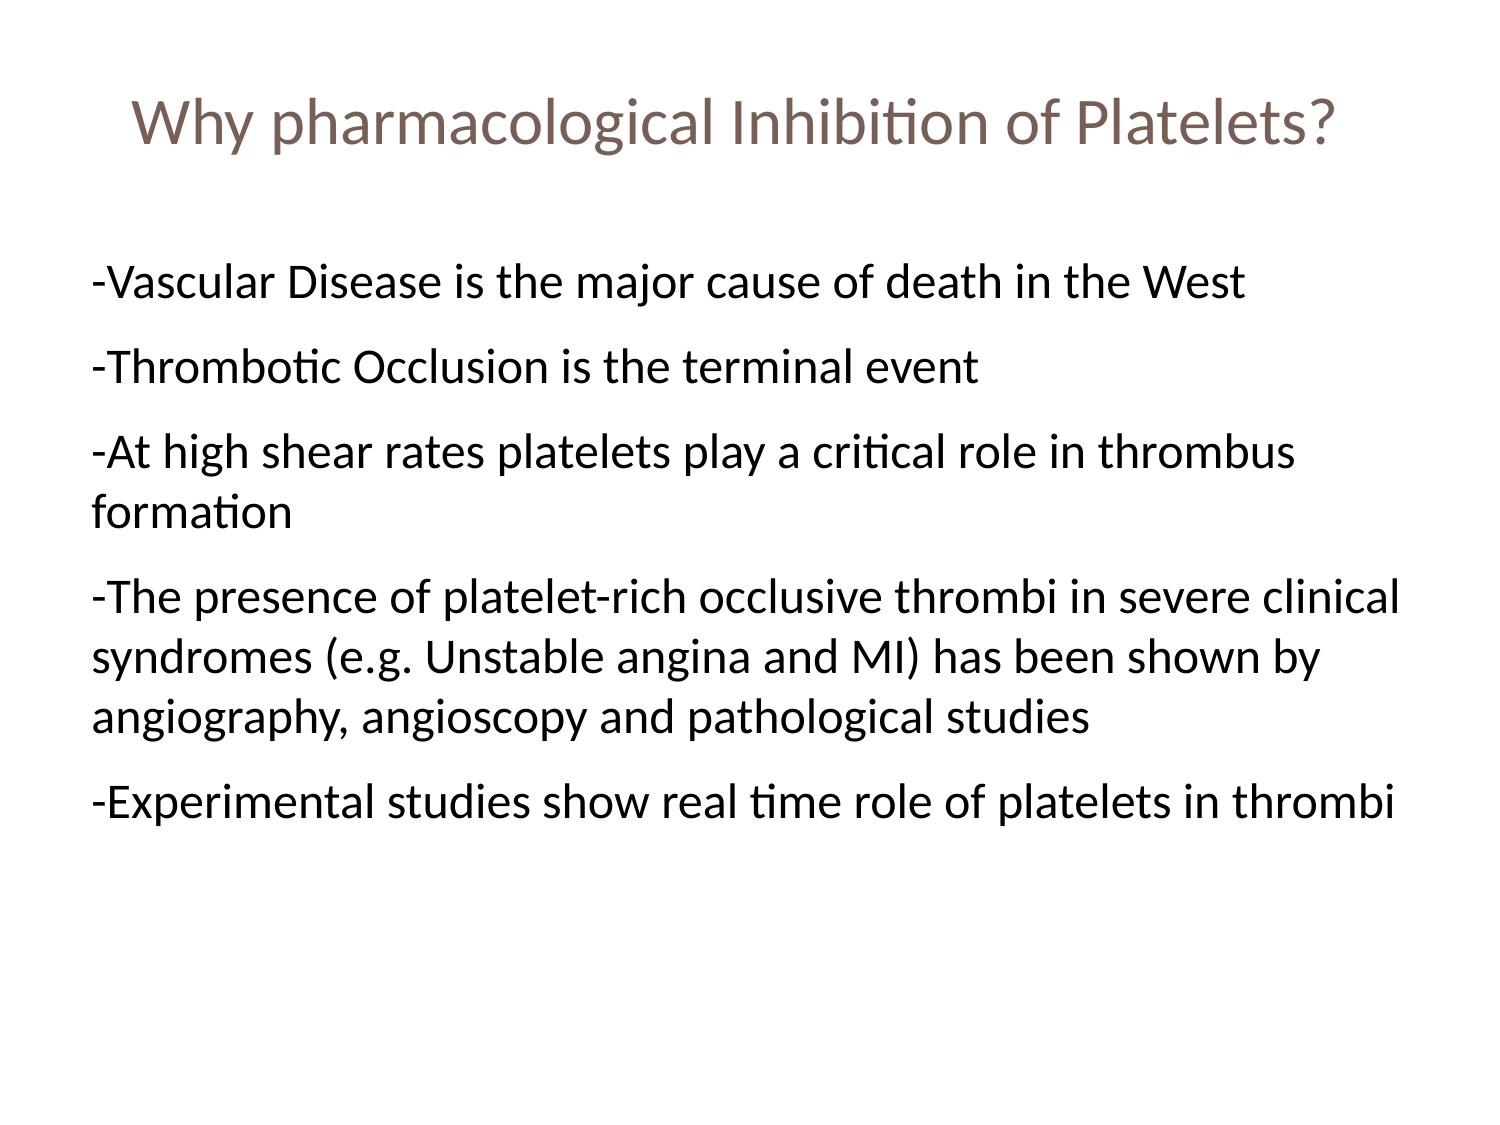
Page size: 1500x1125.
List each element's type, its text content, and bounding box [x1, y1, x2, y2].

text_box -Vascular Disease is the major cause of death in the West -Thrombotic Occlusion is the terminal event -At high shear rates platelets play a critical role in thrombus formation -The presence of platelet-rich occlusive thrombi in severe clinical syndromes (e.g. Unstable angina and MI) has been shown by angiography, angioscopy and pathological studies -Experimental studies show real time role of platelets in thrombi [76, 241, 1444, 837]
text_box Why pharmacological Inhibition of Platelets? [117, 70, 1370, 166]
